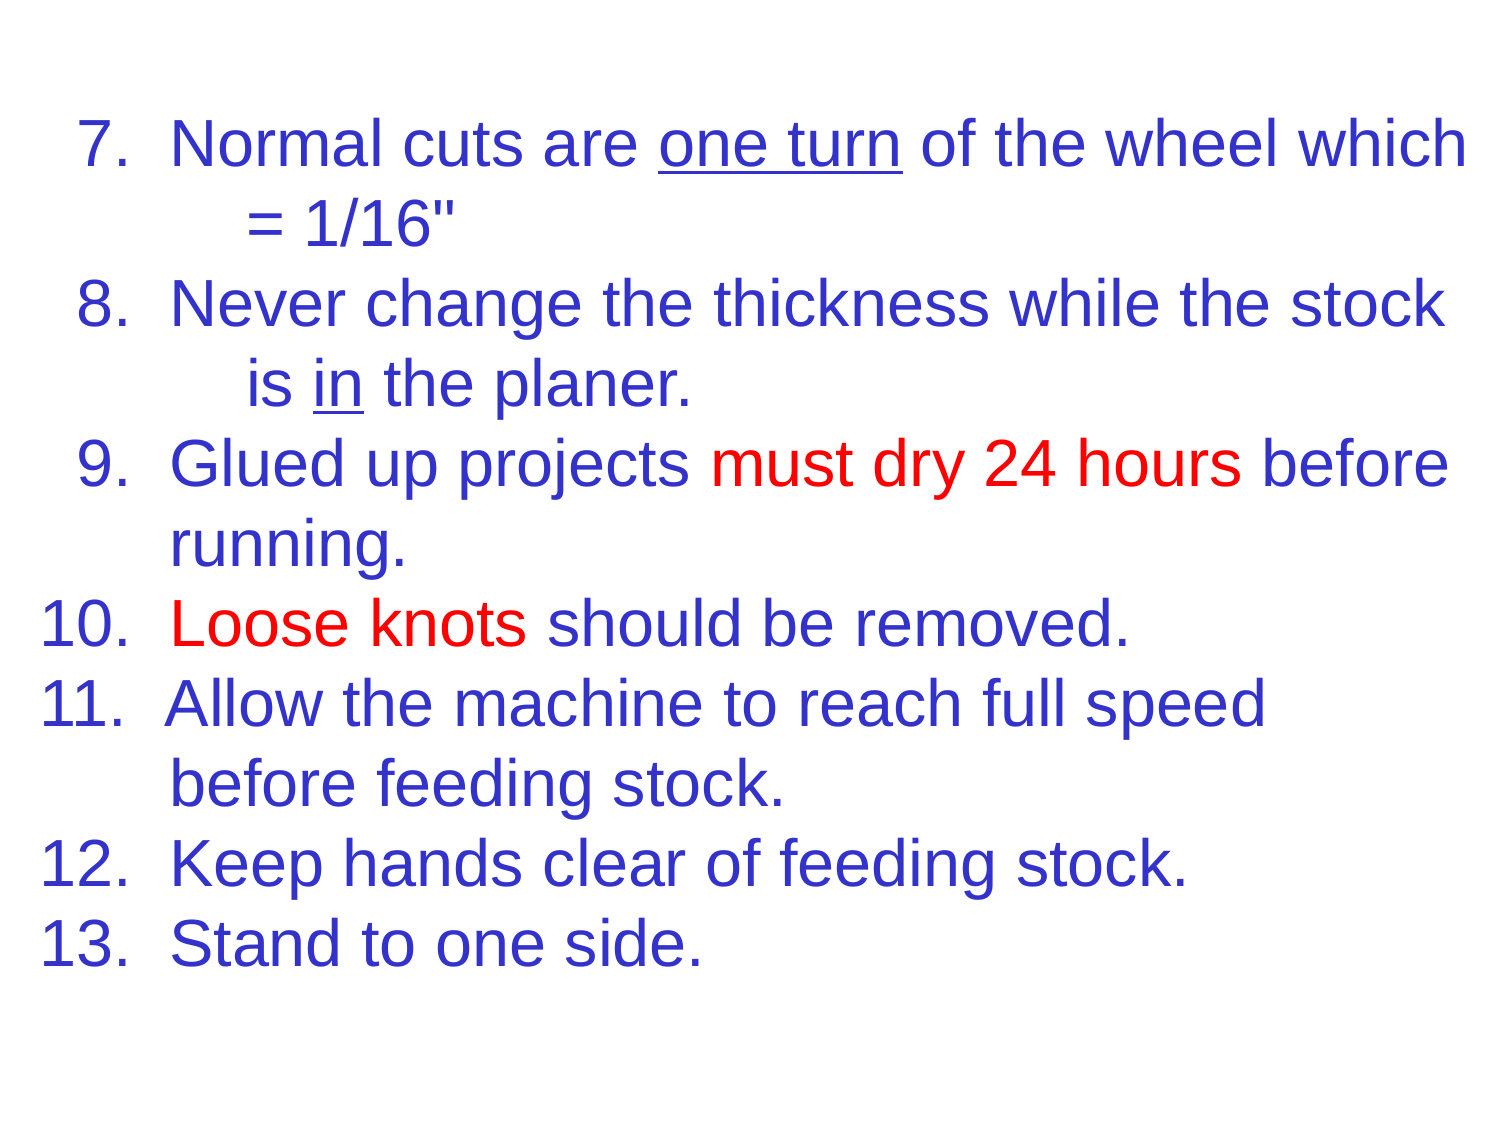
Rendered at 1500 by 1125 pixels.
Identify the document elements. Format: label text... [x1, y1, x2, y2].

text_box 7. Normal cuts are one turn of the wheel which = 1/16" 8. Never change the thickness while the stock is in the planer. 9. Glued up projects must dry 24 hours before running. Loose knots should be removed. Allow the machine to reach full speed before feeding stock. 12. Keep hands clear of feeding stock. 13. Stand to one side. [24, 92, 1488, 988]
